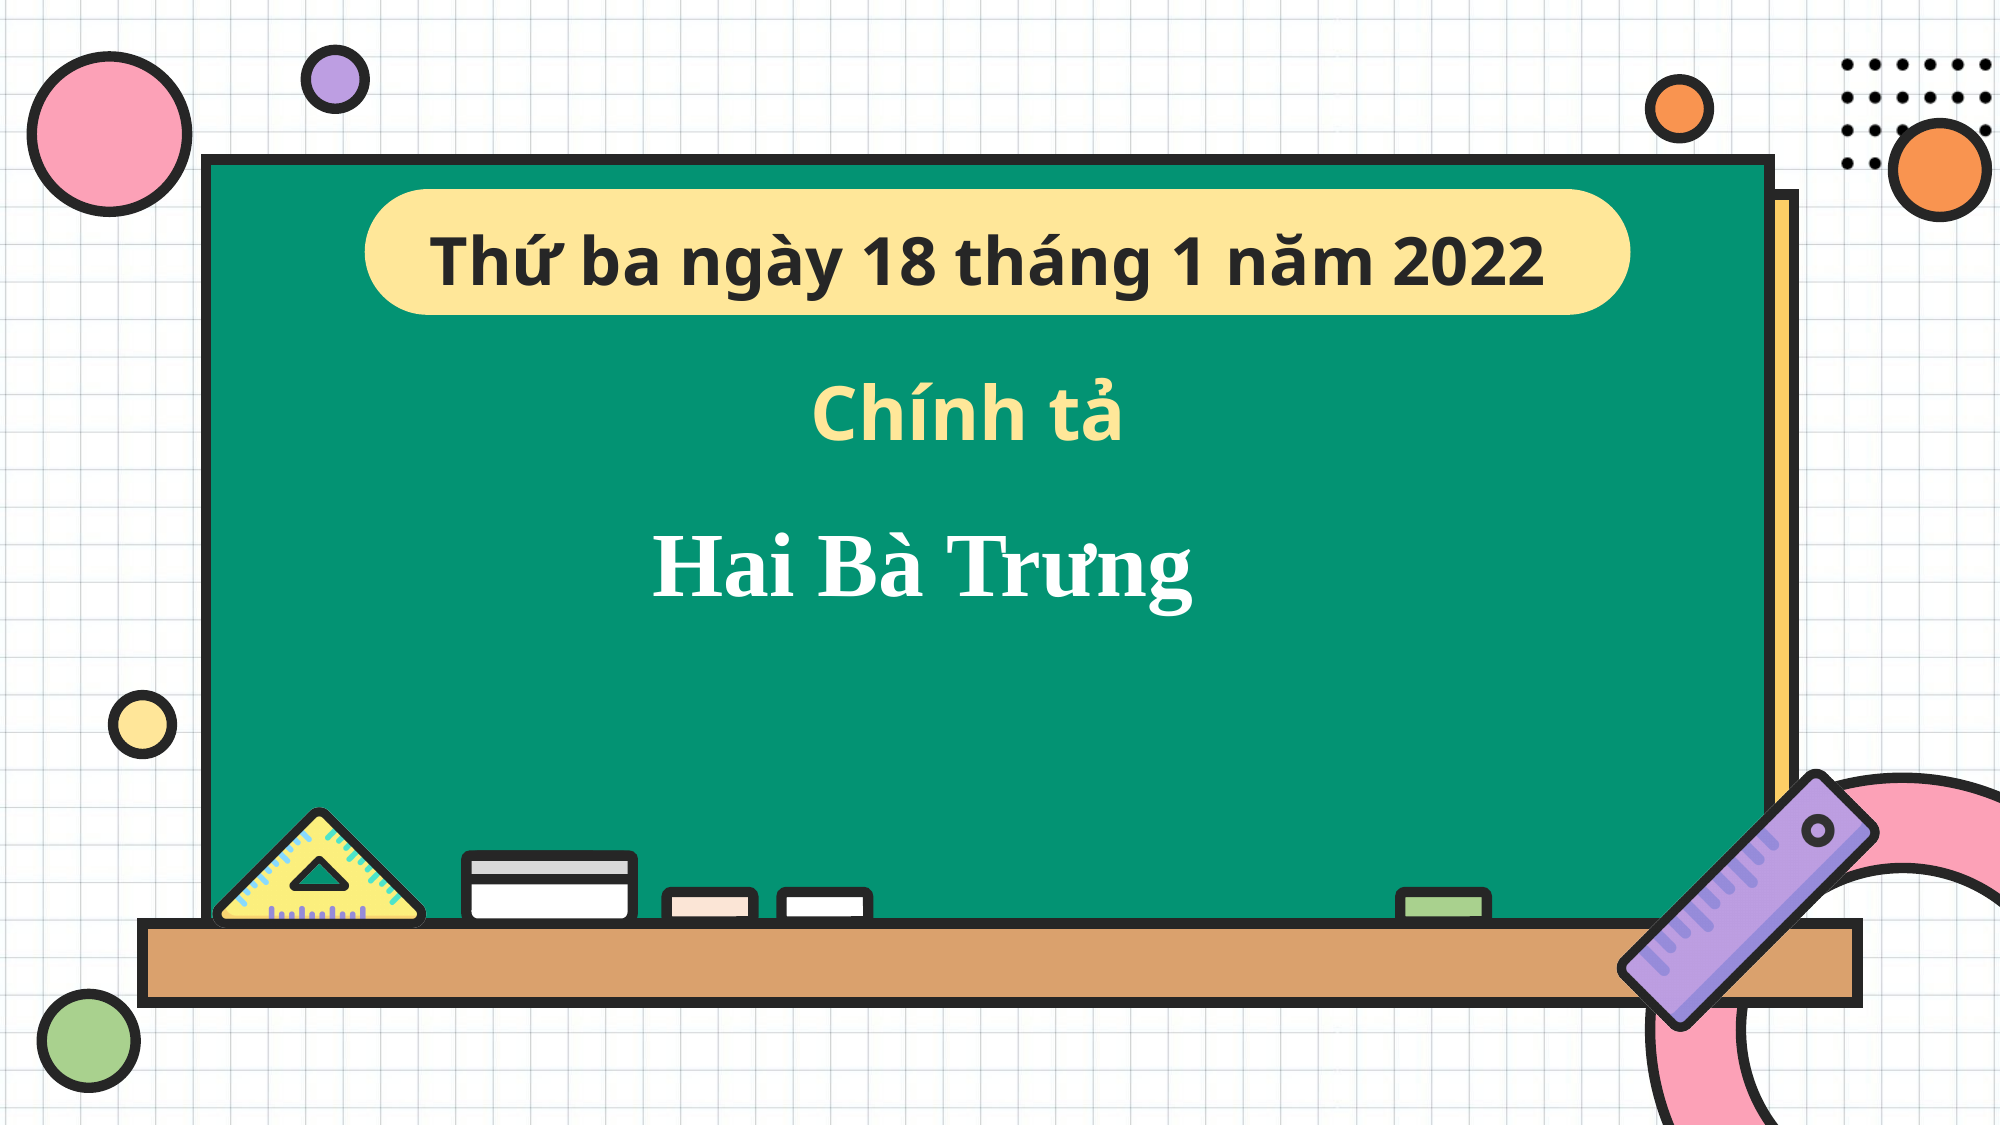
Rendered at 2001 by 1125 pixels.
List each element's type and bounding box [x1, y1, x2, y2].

text_box [466, 855, 633, 924]
text_box [364, 189, 1631, 315]
picture [0, 0, 2000, 1125]
